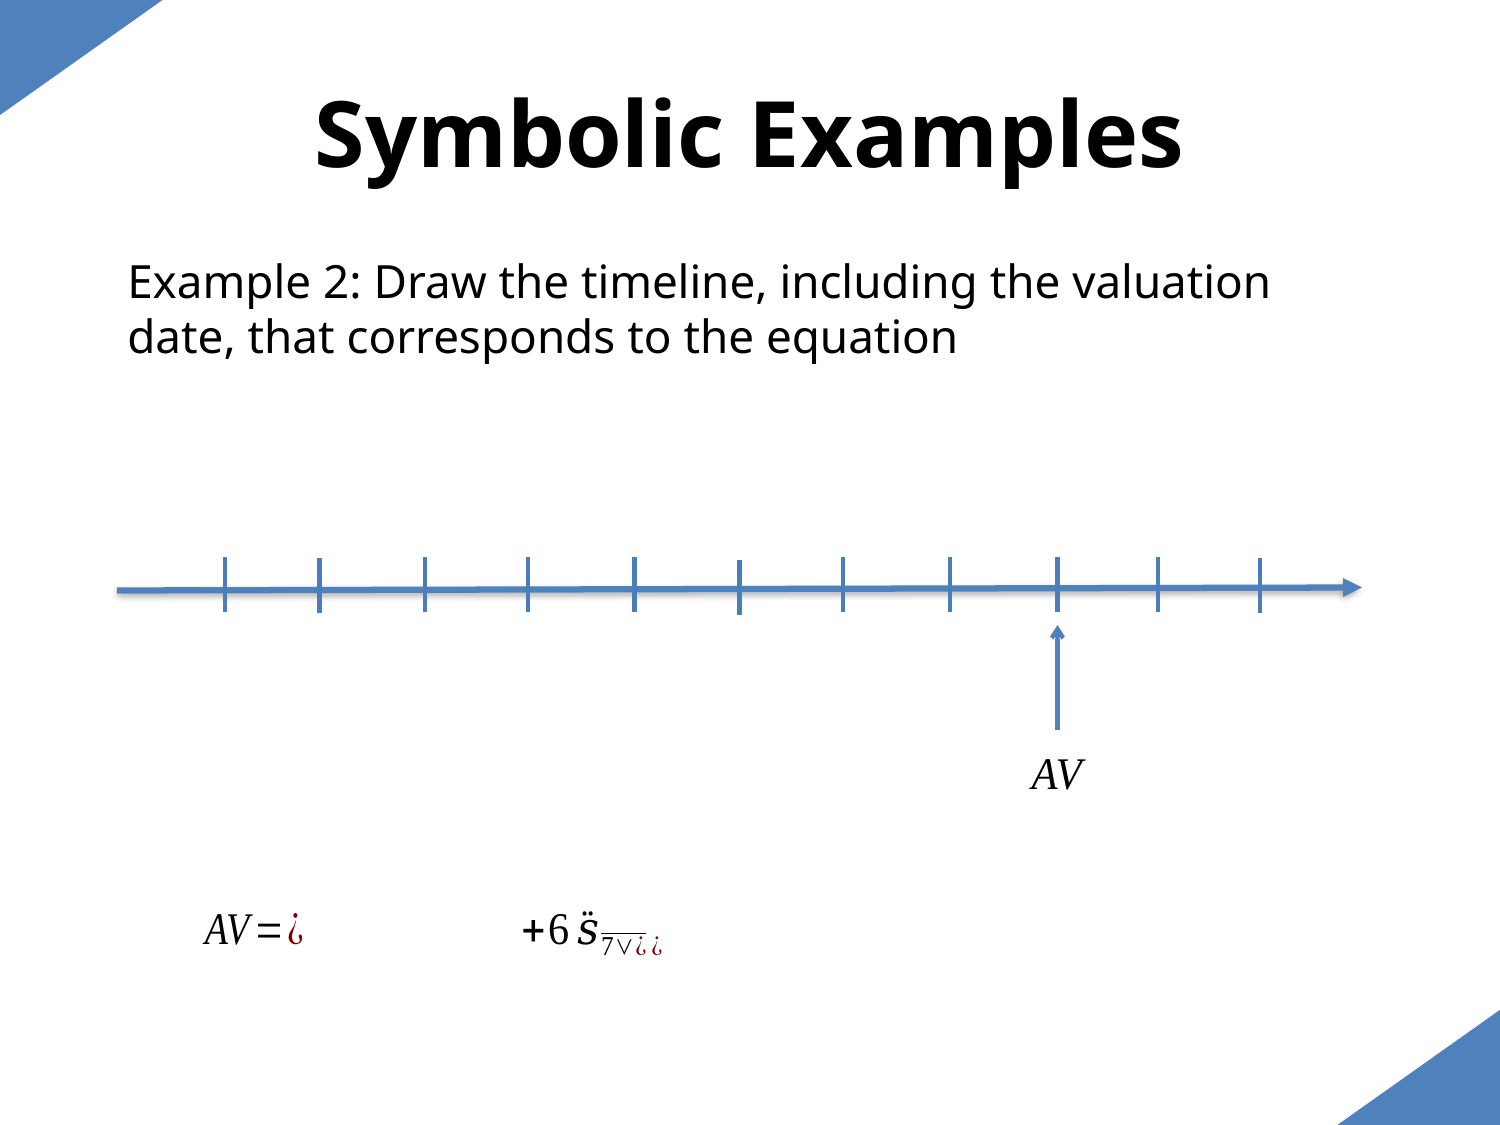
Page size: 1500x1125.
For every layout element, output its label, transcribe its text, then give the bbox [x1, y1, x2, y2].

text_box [1162, 587, 1255, 591]
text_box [954, 587, 1053, 591]
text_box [532, 587, 630, 591]
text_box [429, 587, 523, 591]
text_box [848, 587, 945, 591]
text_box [1062, 587, 1153, 591]
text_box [229, 587, 315, 591]
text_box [744, 587, 838, 591]
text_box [116, 587, 220, 591]
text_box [1265, 587, 1363, 591]
text_box Symbolic Examples [37, 37, 1463, 225]
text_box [638, 587, 735, 591]
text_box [324, 587, 420, 591]
